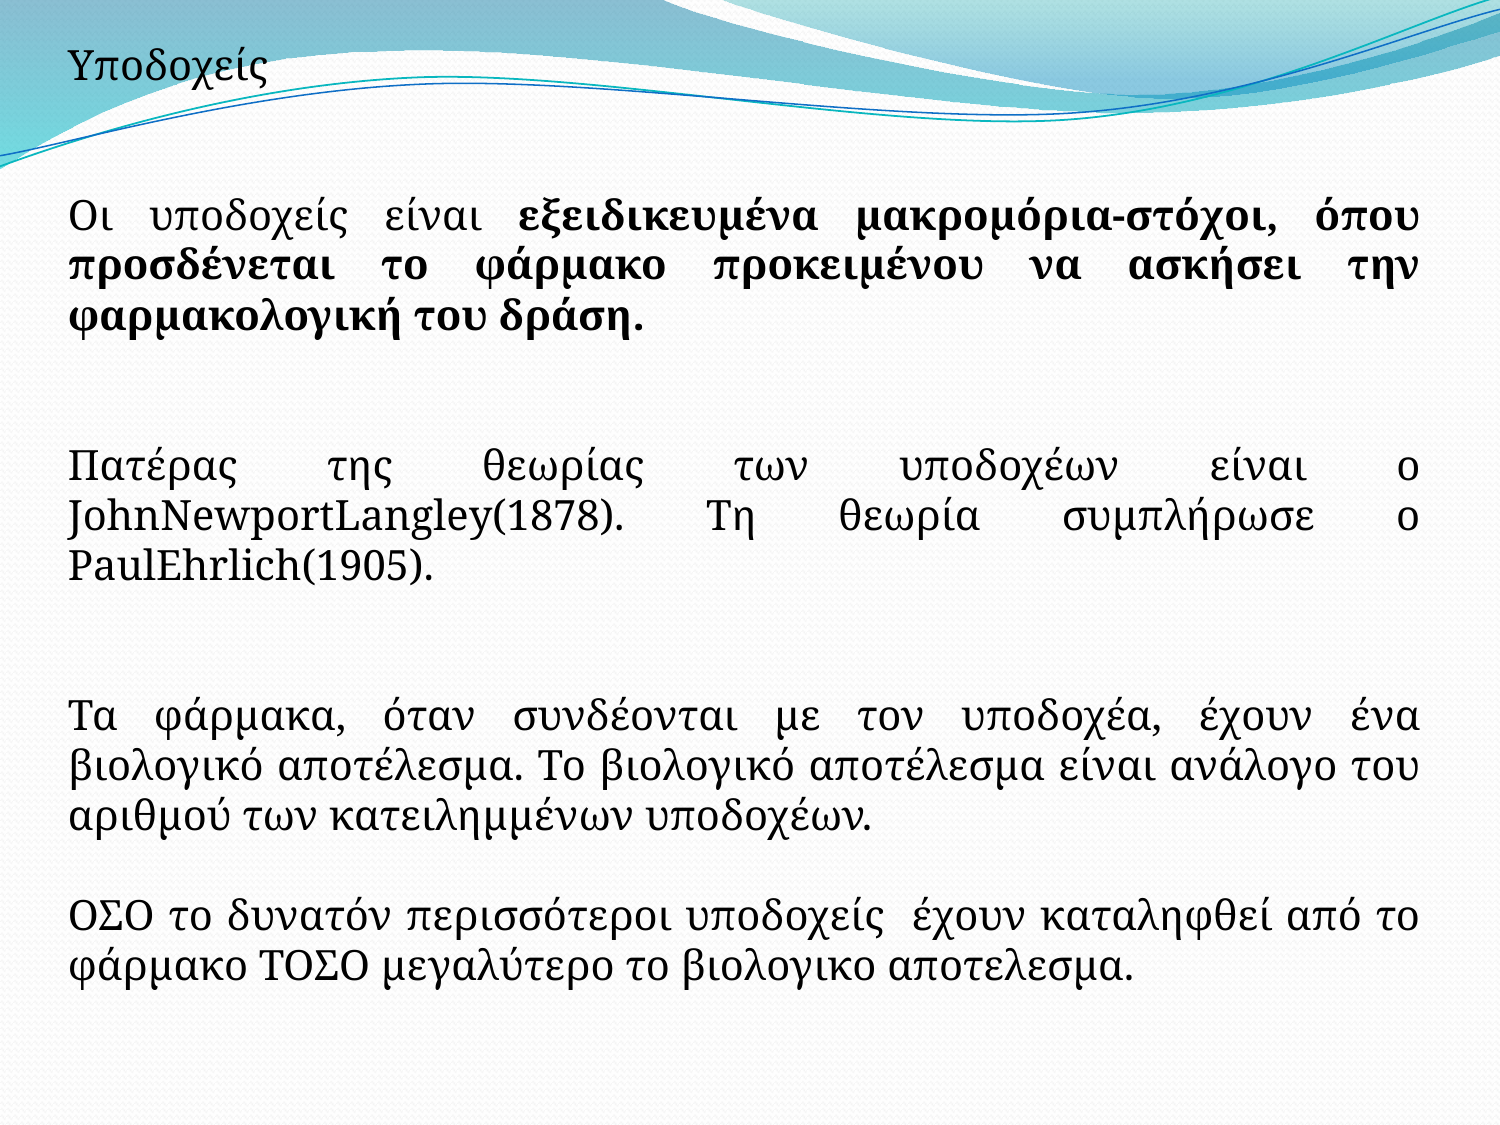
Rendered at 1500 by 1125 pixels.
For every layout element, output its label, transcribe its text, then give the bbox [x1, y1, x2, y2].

text_box Υποδοχείς Οι υποδοχείς είναι εξειδικευμένα μακρομόρια-στόχοι, όπου προσδένεται το φάρμακο προκειμένου να ασκήσει την φαρμακολογική του δράση. Πατέρας της θεωρίας των υποδοχέων είναι ο JohnNewportLangley(1878). Τη θεωρία συμπλήρωσε ο PaulEhrlich(1905). Τα φάρμακα, όταν συνδέονται με τον υποδοχέα, έχουν ένα βιολογικό αποτέλεσμα. Το βιολογικό αποτέλεσμα είναι ανάλογο του αριθμού των κατειλημμένων υποδοχέων. ΟΣΟ το δυνατόν περισσότεροι υποδοχείς έχουν καταληφθεί από το φάρμακο ΤΟΣΟ μεγαλύτερο το βιολογικο αποτελεσμα. [53, 30, 1436, 997]
